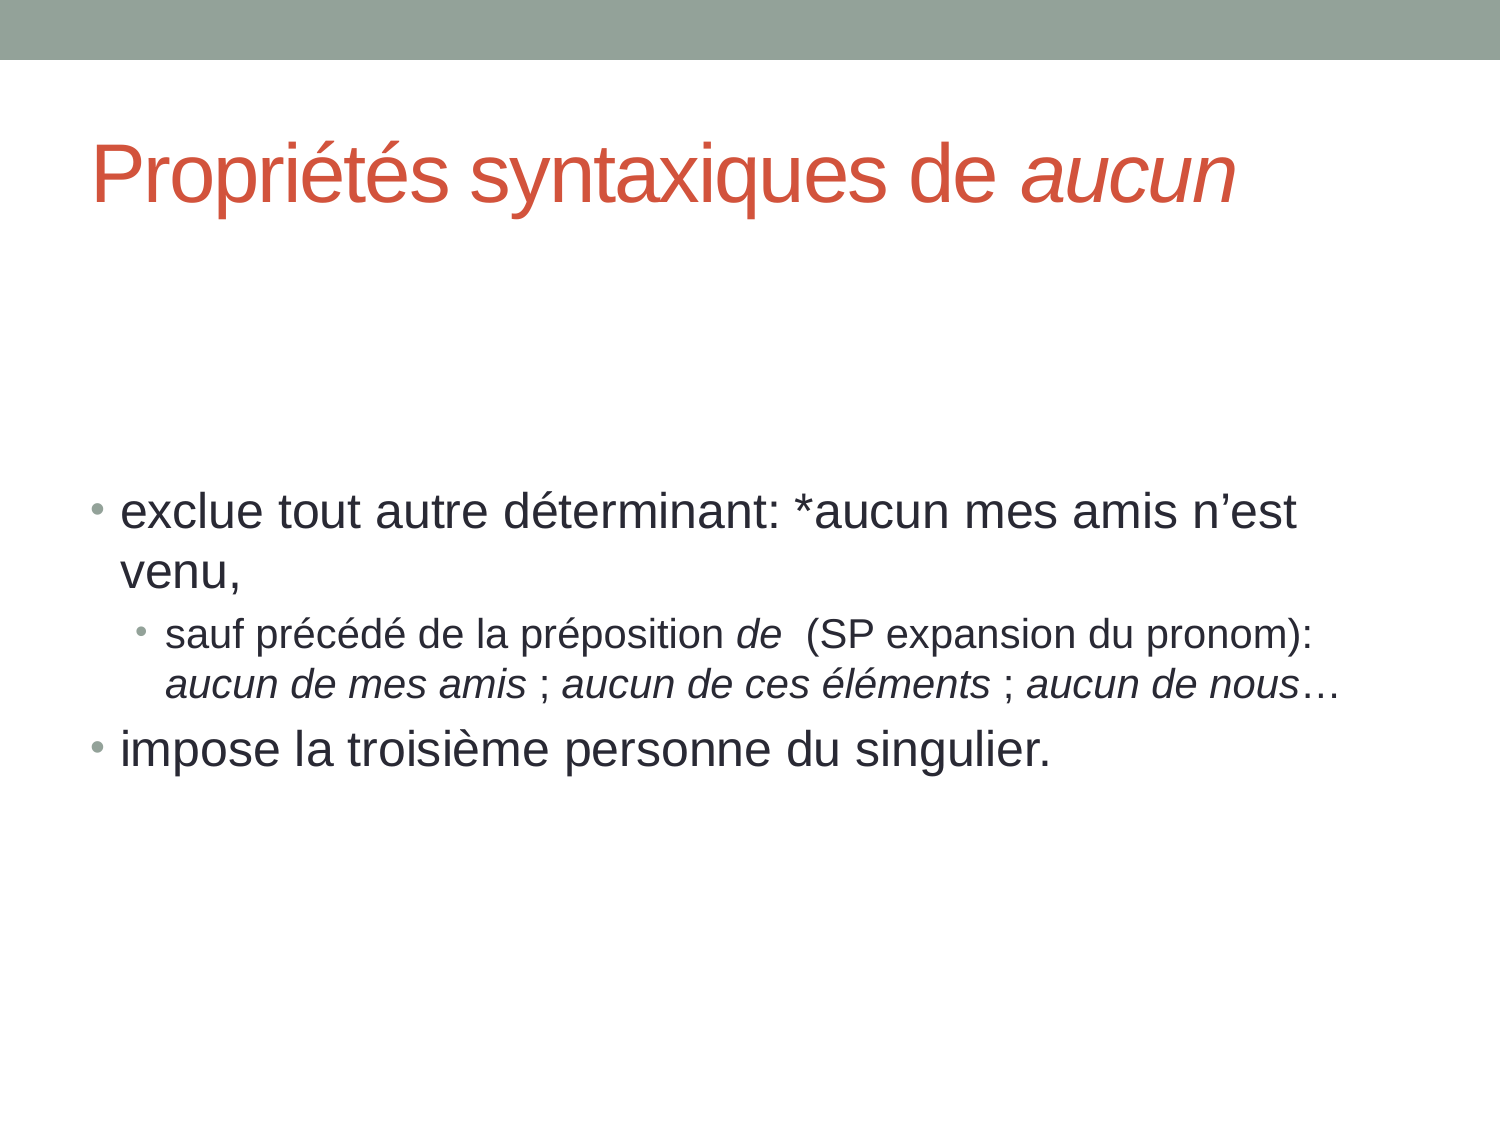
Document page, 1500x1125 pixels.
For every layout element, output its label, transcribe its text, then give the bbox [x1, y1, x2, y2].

list exclue tout autre déterminant: *aucun mes amis n’est venu, sauf précédé de la préposition de (SP expansion du pronom): aucun de mes amis ; aucun de ces éléments ; aucun de nous… impose la troisième personne du singulier. [75, 262, 1425, 1063]
title Propriétés syntaxiques de aucun [75, 87, 1425, 250]
